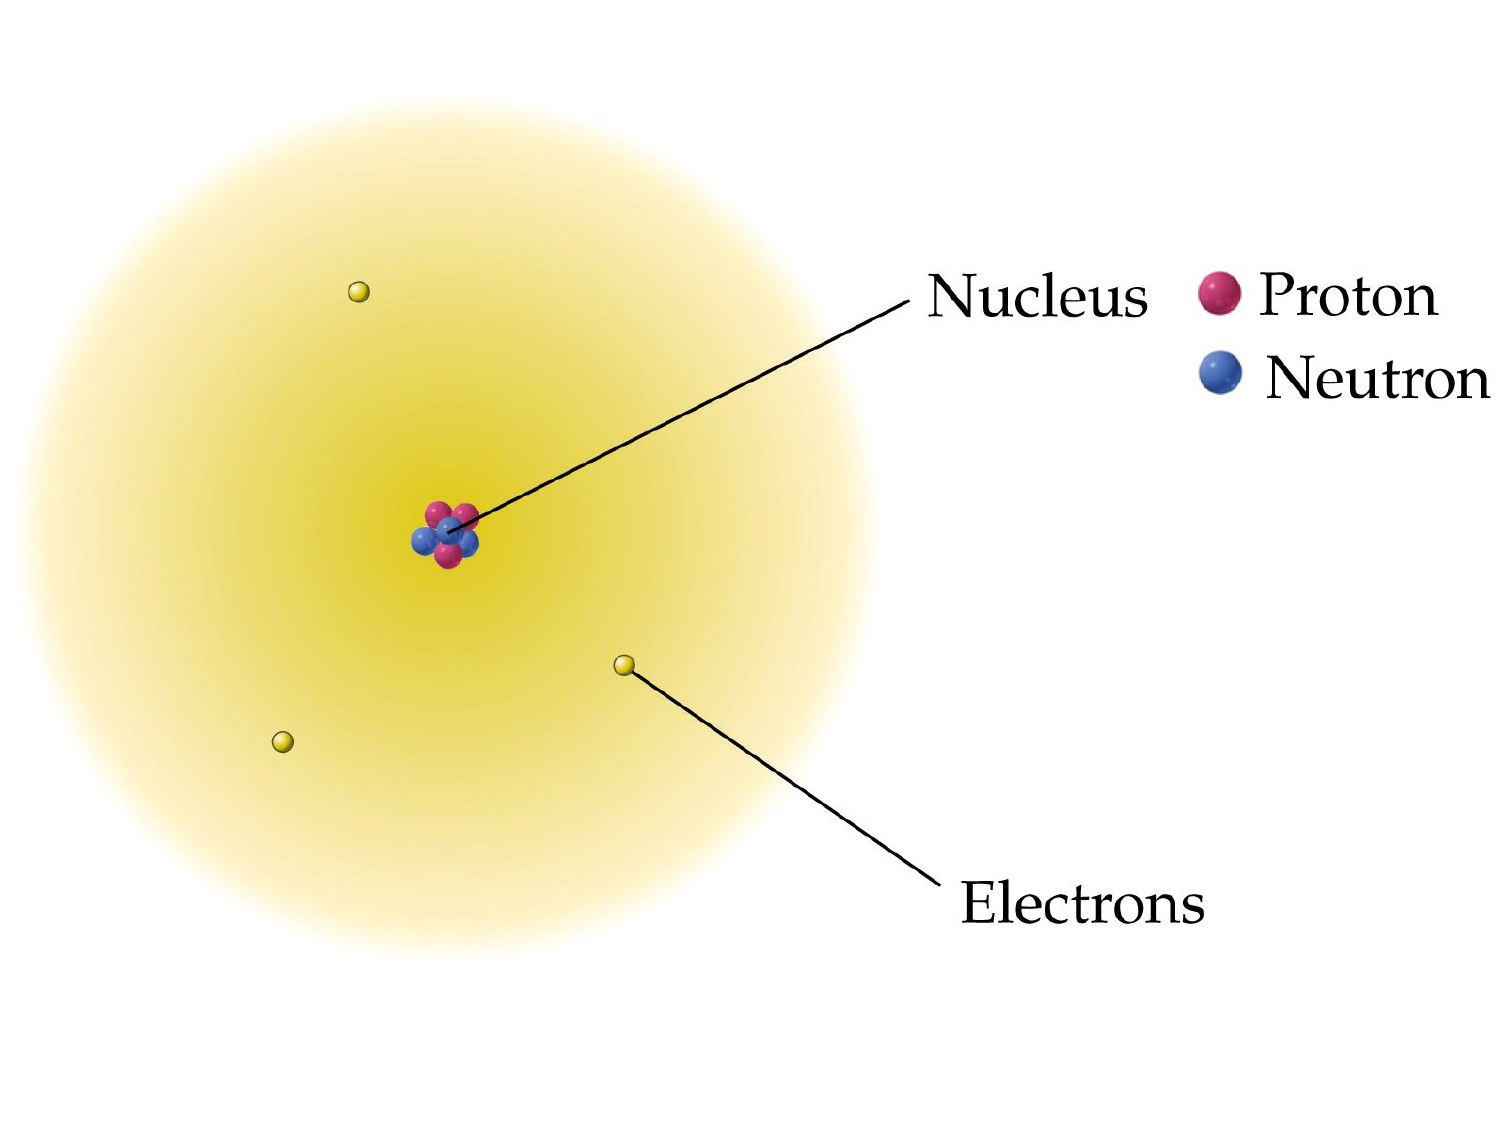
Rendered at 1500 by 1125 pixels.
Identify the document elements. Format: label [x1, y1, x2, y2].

picture [0, 74, 1500, 982]
